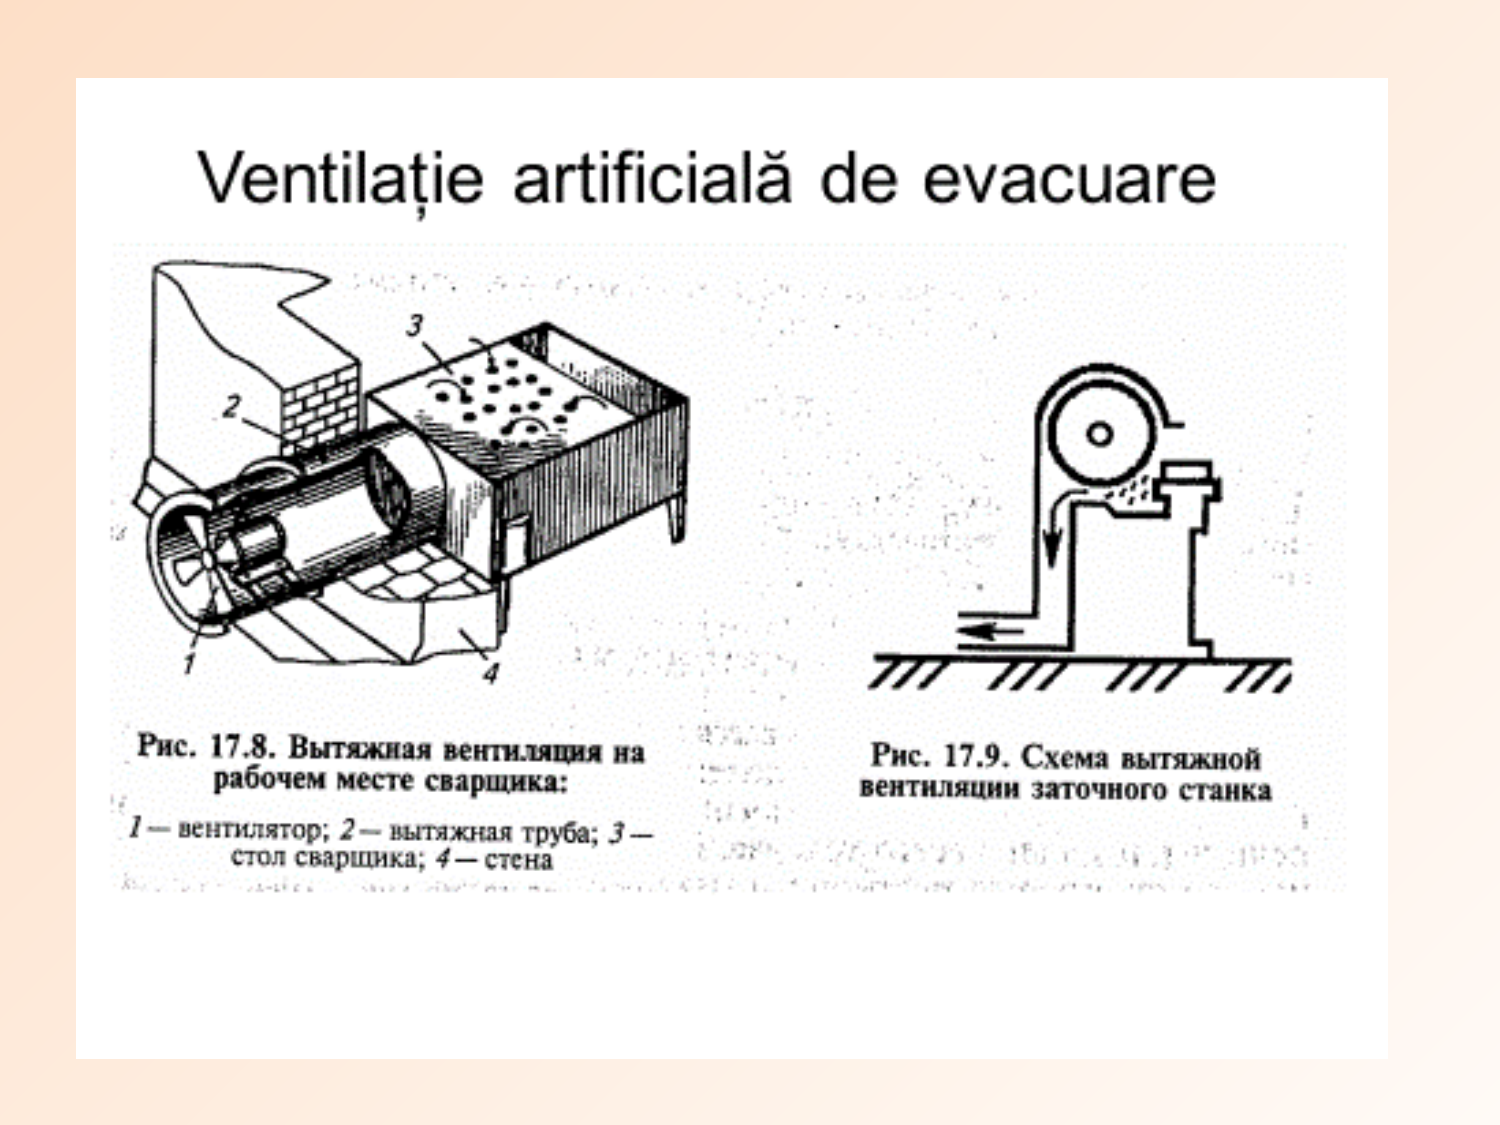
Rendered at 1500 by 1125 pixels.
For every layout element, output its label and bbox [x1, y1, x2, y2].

picture [76, 77, 1389, 1059]
